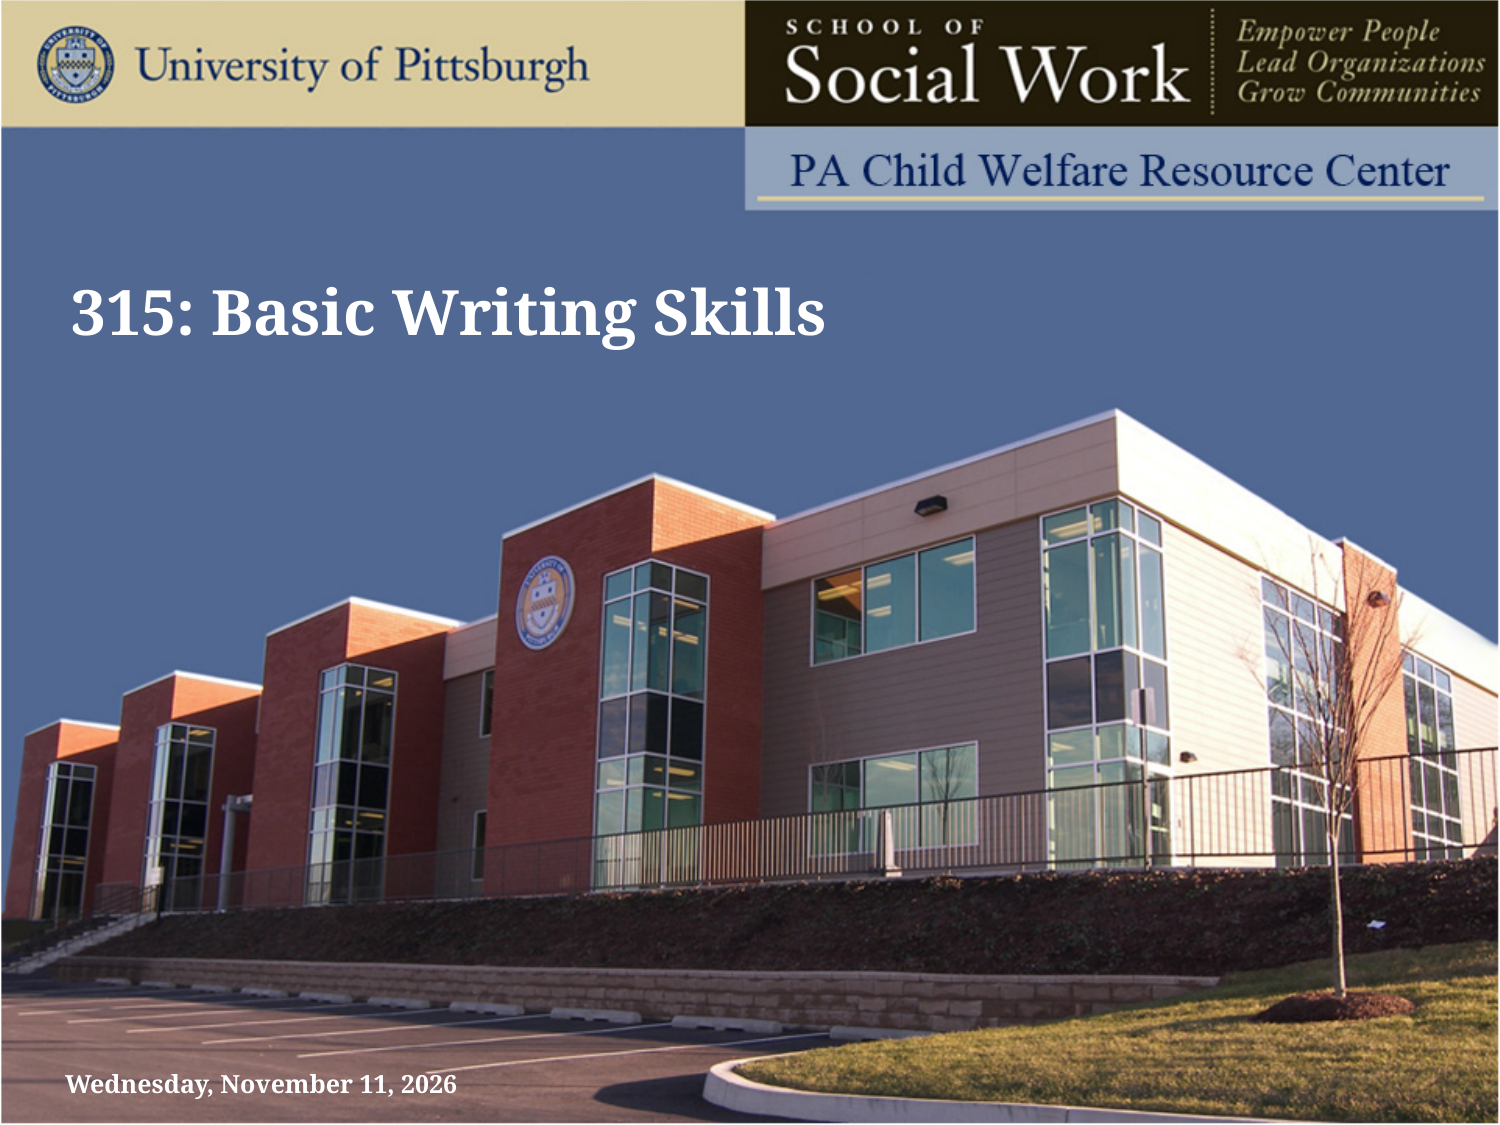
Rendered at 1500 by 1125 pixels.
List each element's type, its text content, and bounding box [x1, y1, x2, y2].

picture [0, 0, 1500, 1125]
list 315: Basic Writing Skills [56, 177, 1457, 328]
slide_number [50, 1055, 596, 1116]
